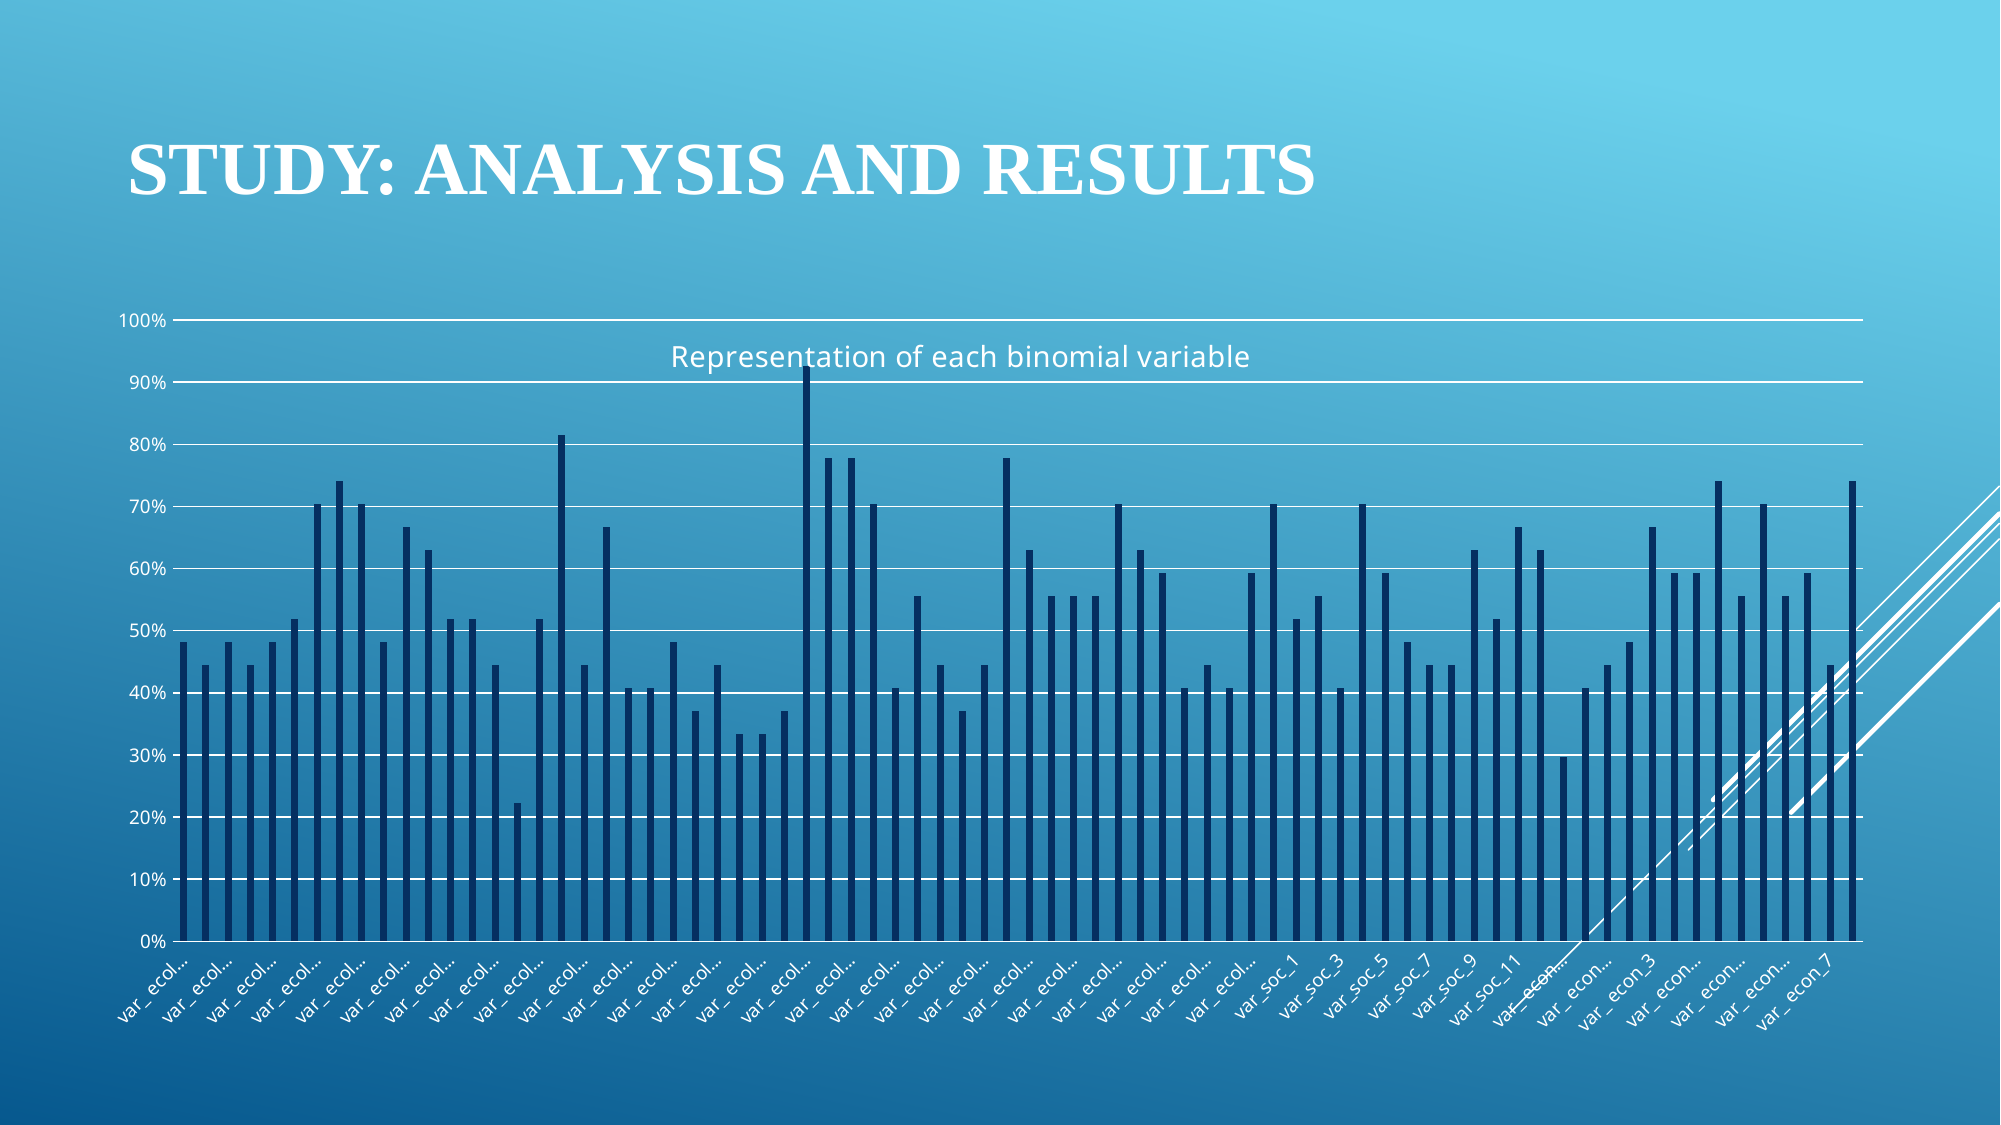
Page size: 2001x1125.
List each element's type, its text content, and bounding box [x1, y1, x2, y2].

chart [51, 287, 1888, 1049]
title Study: Analysis and results [112, 40, 1513, 287]
